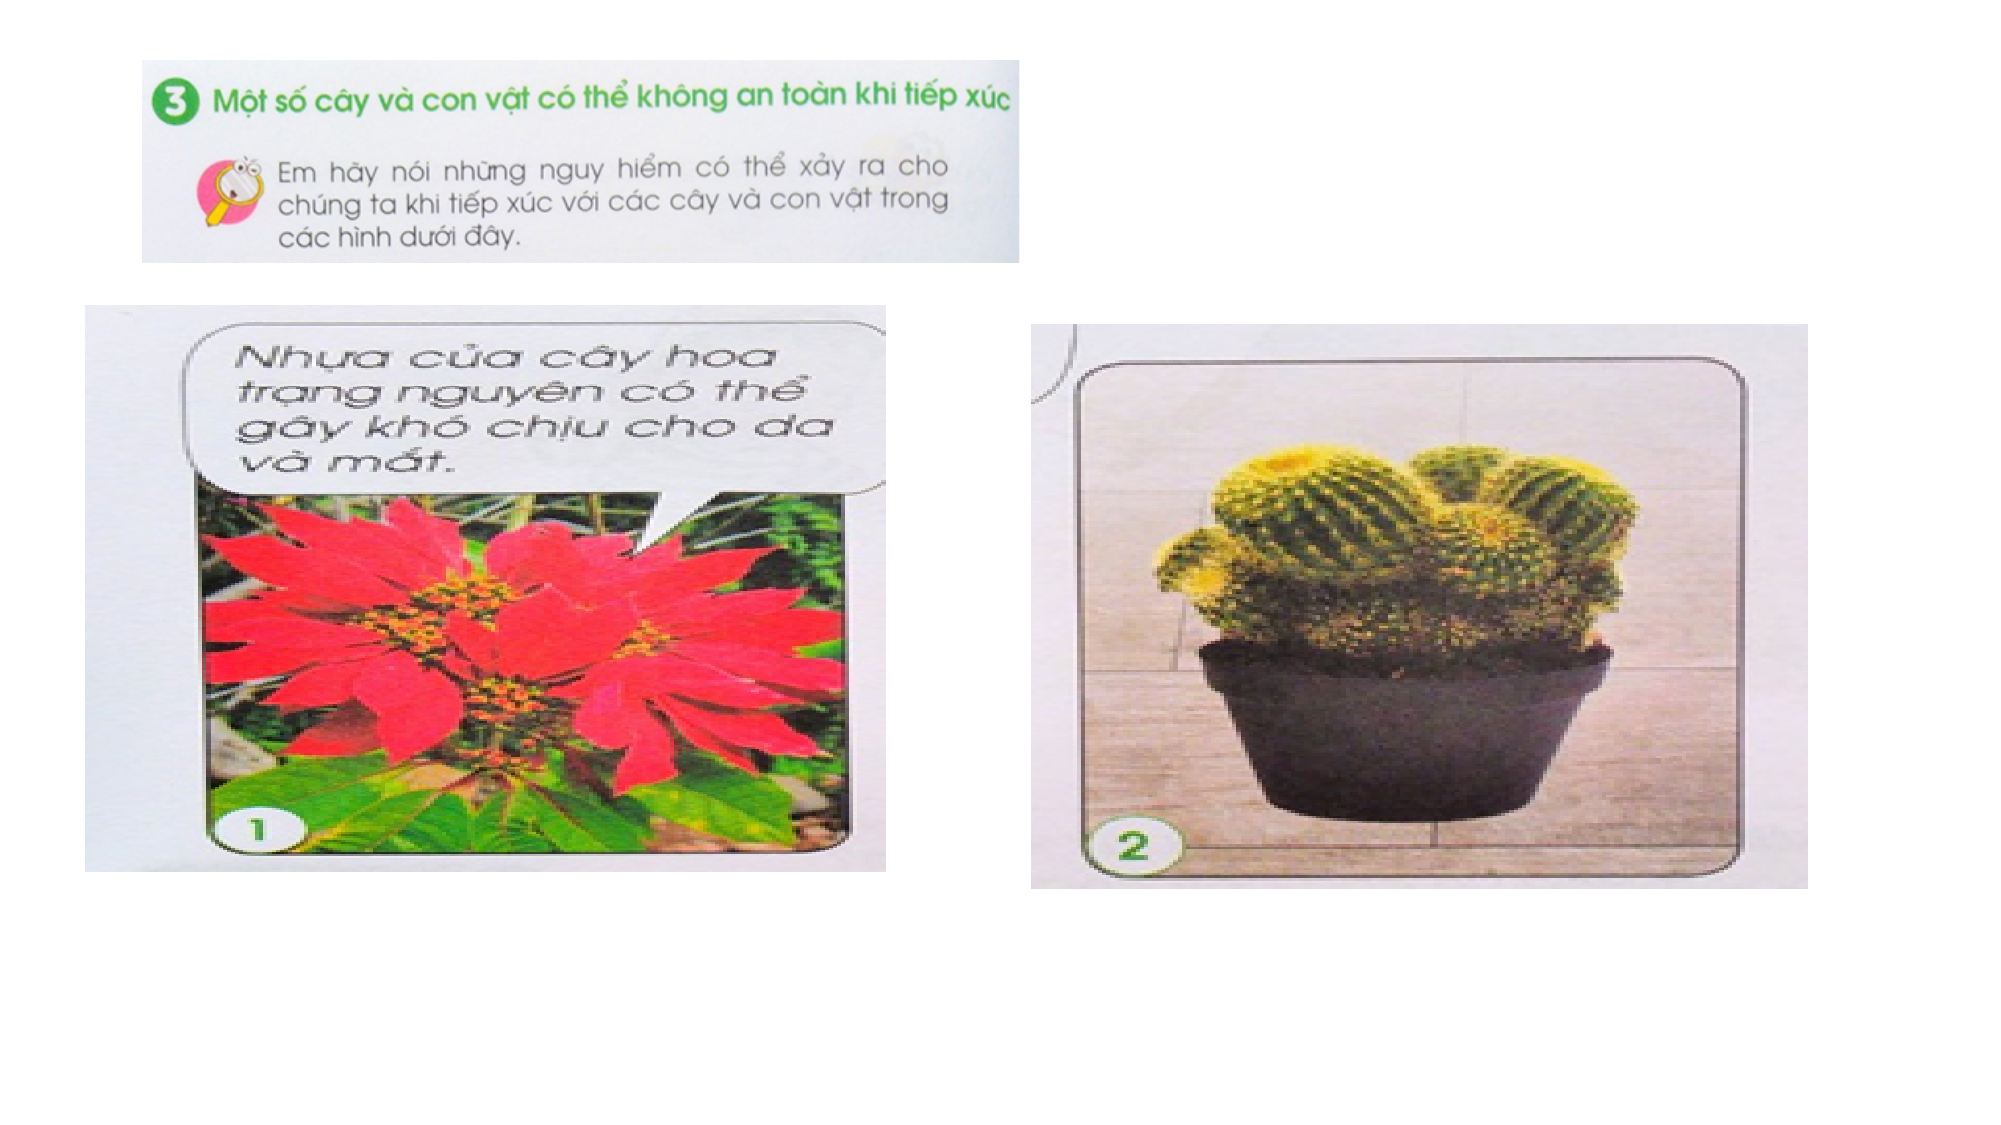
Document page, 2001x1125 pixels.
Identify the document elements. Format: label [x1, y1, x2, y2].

list [1031, 324, 1808, 889]
list [85, 305, 886, 872]
picture [142, 60, 1032, 263]
